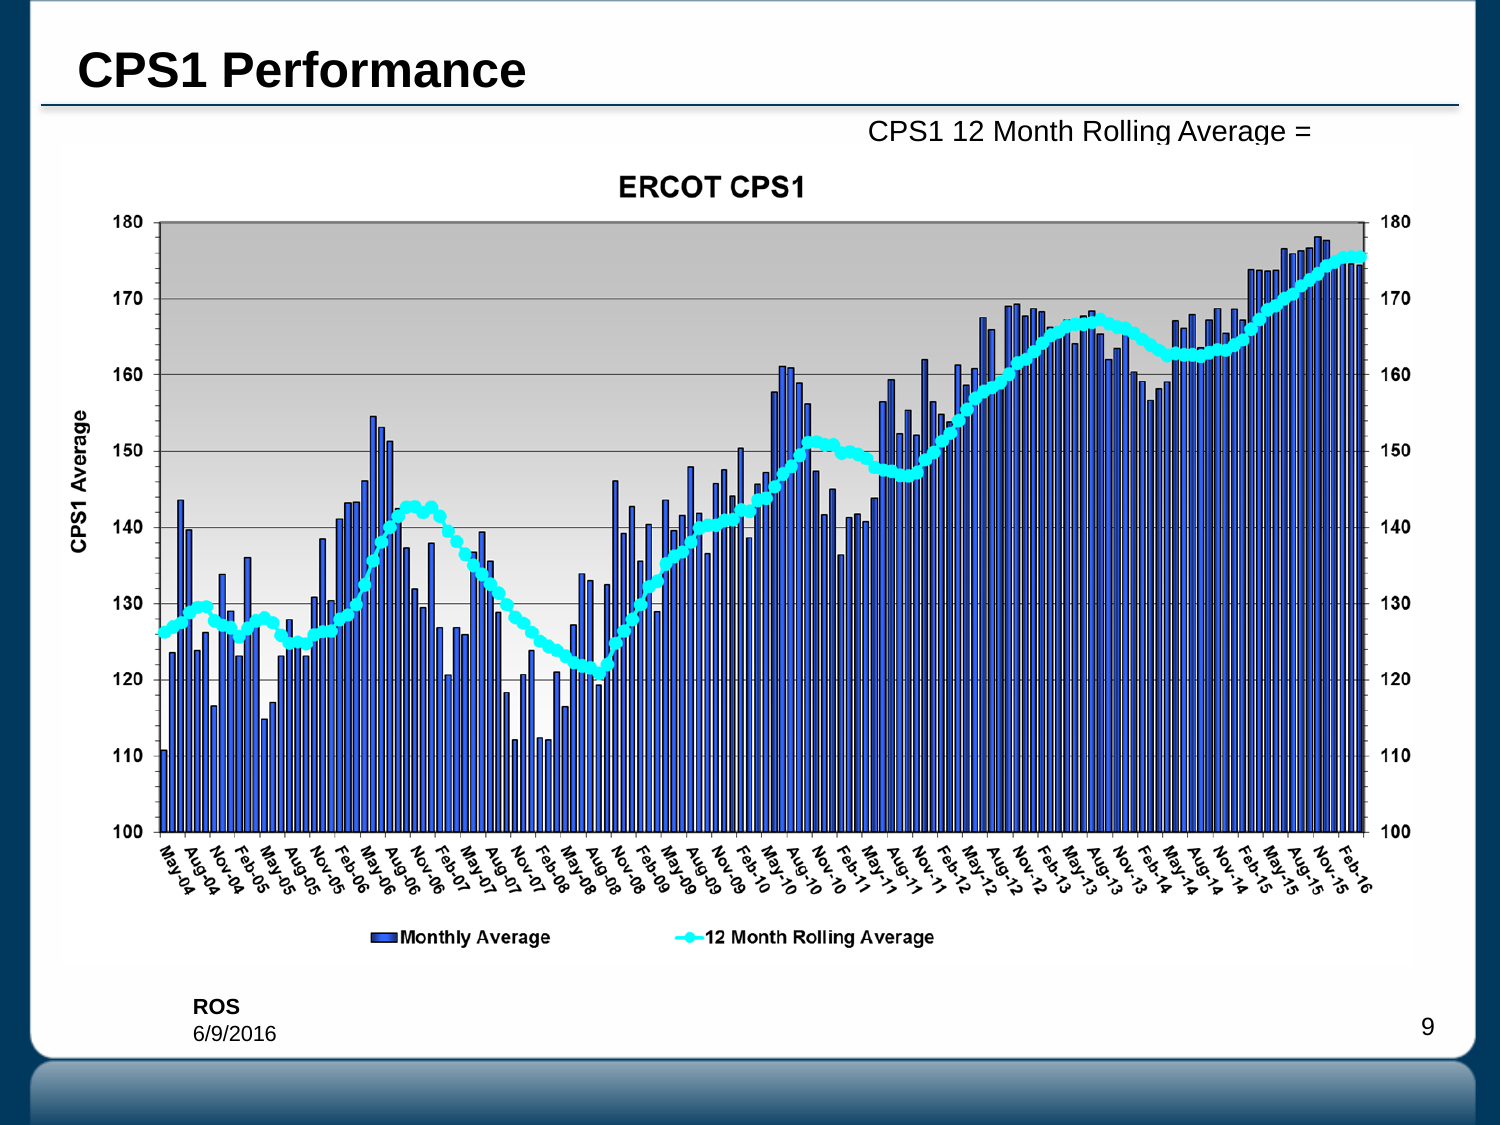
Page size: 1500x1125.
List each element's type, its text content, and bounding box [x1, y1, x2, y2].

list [61, 144, 1413, 967]
title CPS1 Performance [62, 29, 1450, 106]
picture [0, 0, 1500, 1125]
text_box CPS1 12 Month Rolling Average = 175.72% [853, 105, 1450, 190]
